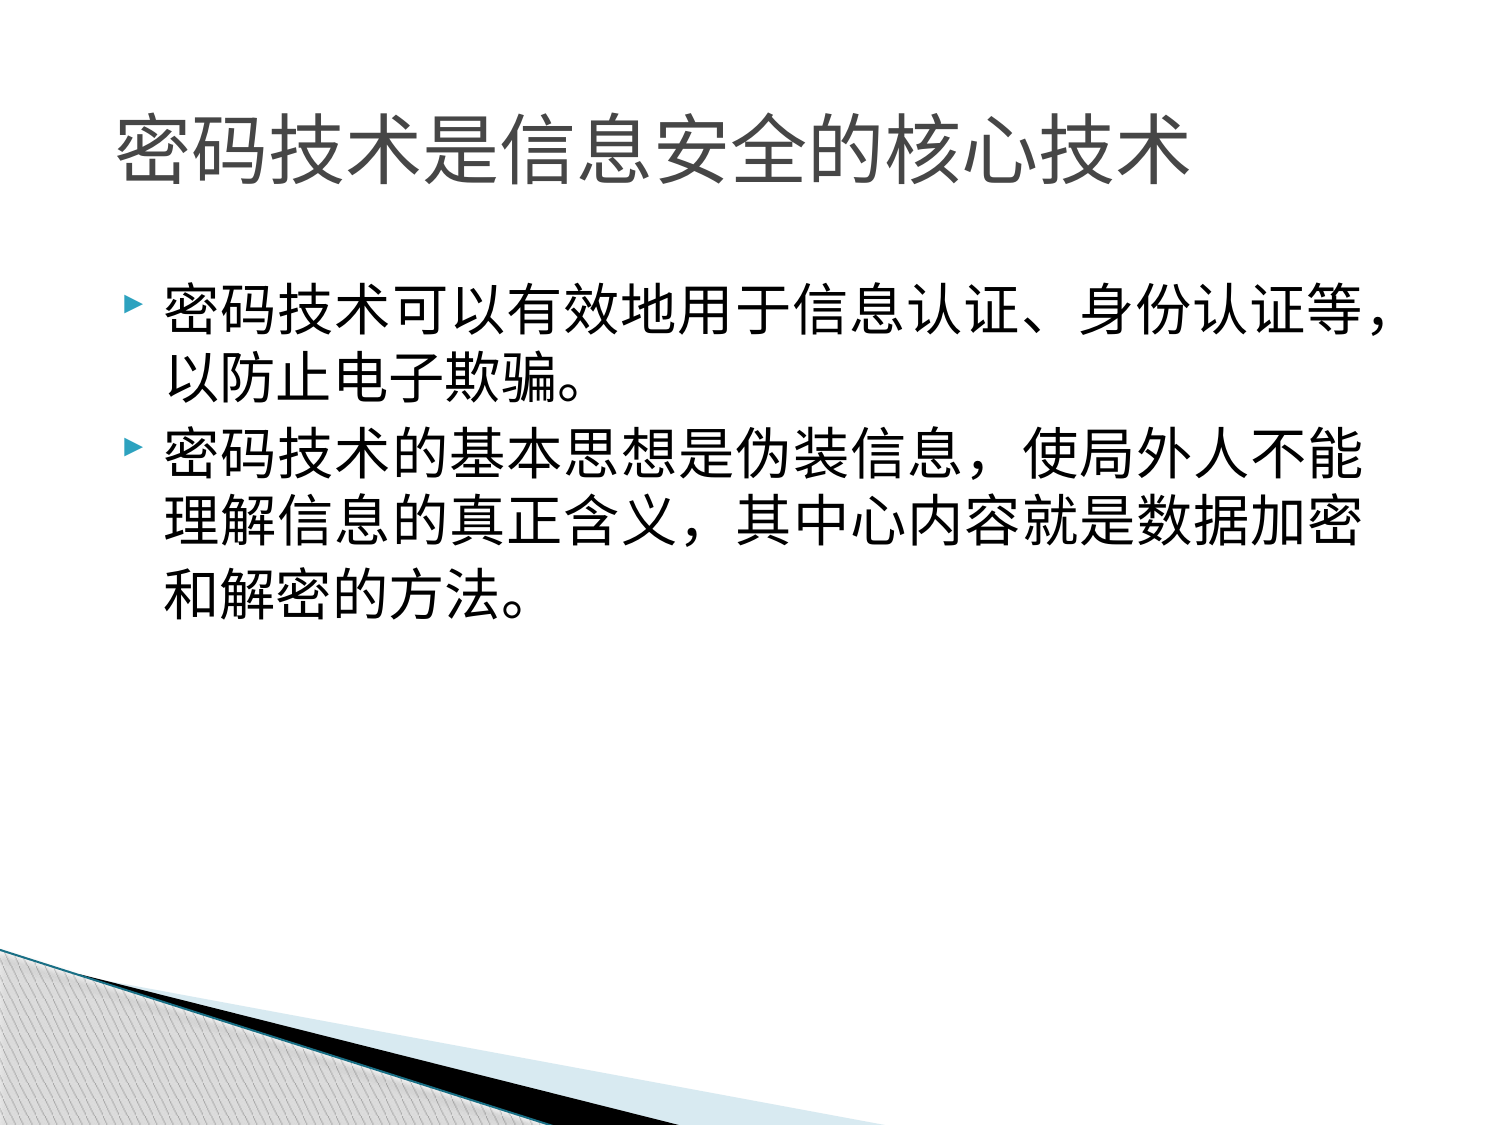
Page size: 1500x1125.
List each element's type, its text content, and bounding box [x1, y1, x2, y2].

list 密码技术可以有效地用于信息认证、身份认证等，以防止电子欺骗。 密码技术的基本思想是伪装信息，使局外人不能理解信息的真正含义，其中心内容就是数据加密和解密的方法。 [88, 267, 1380, 804]
title 密码技术是信息安全的核心技术 [100, 66, 1236, 230]
